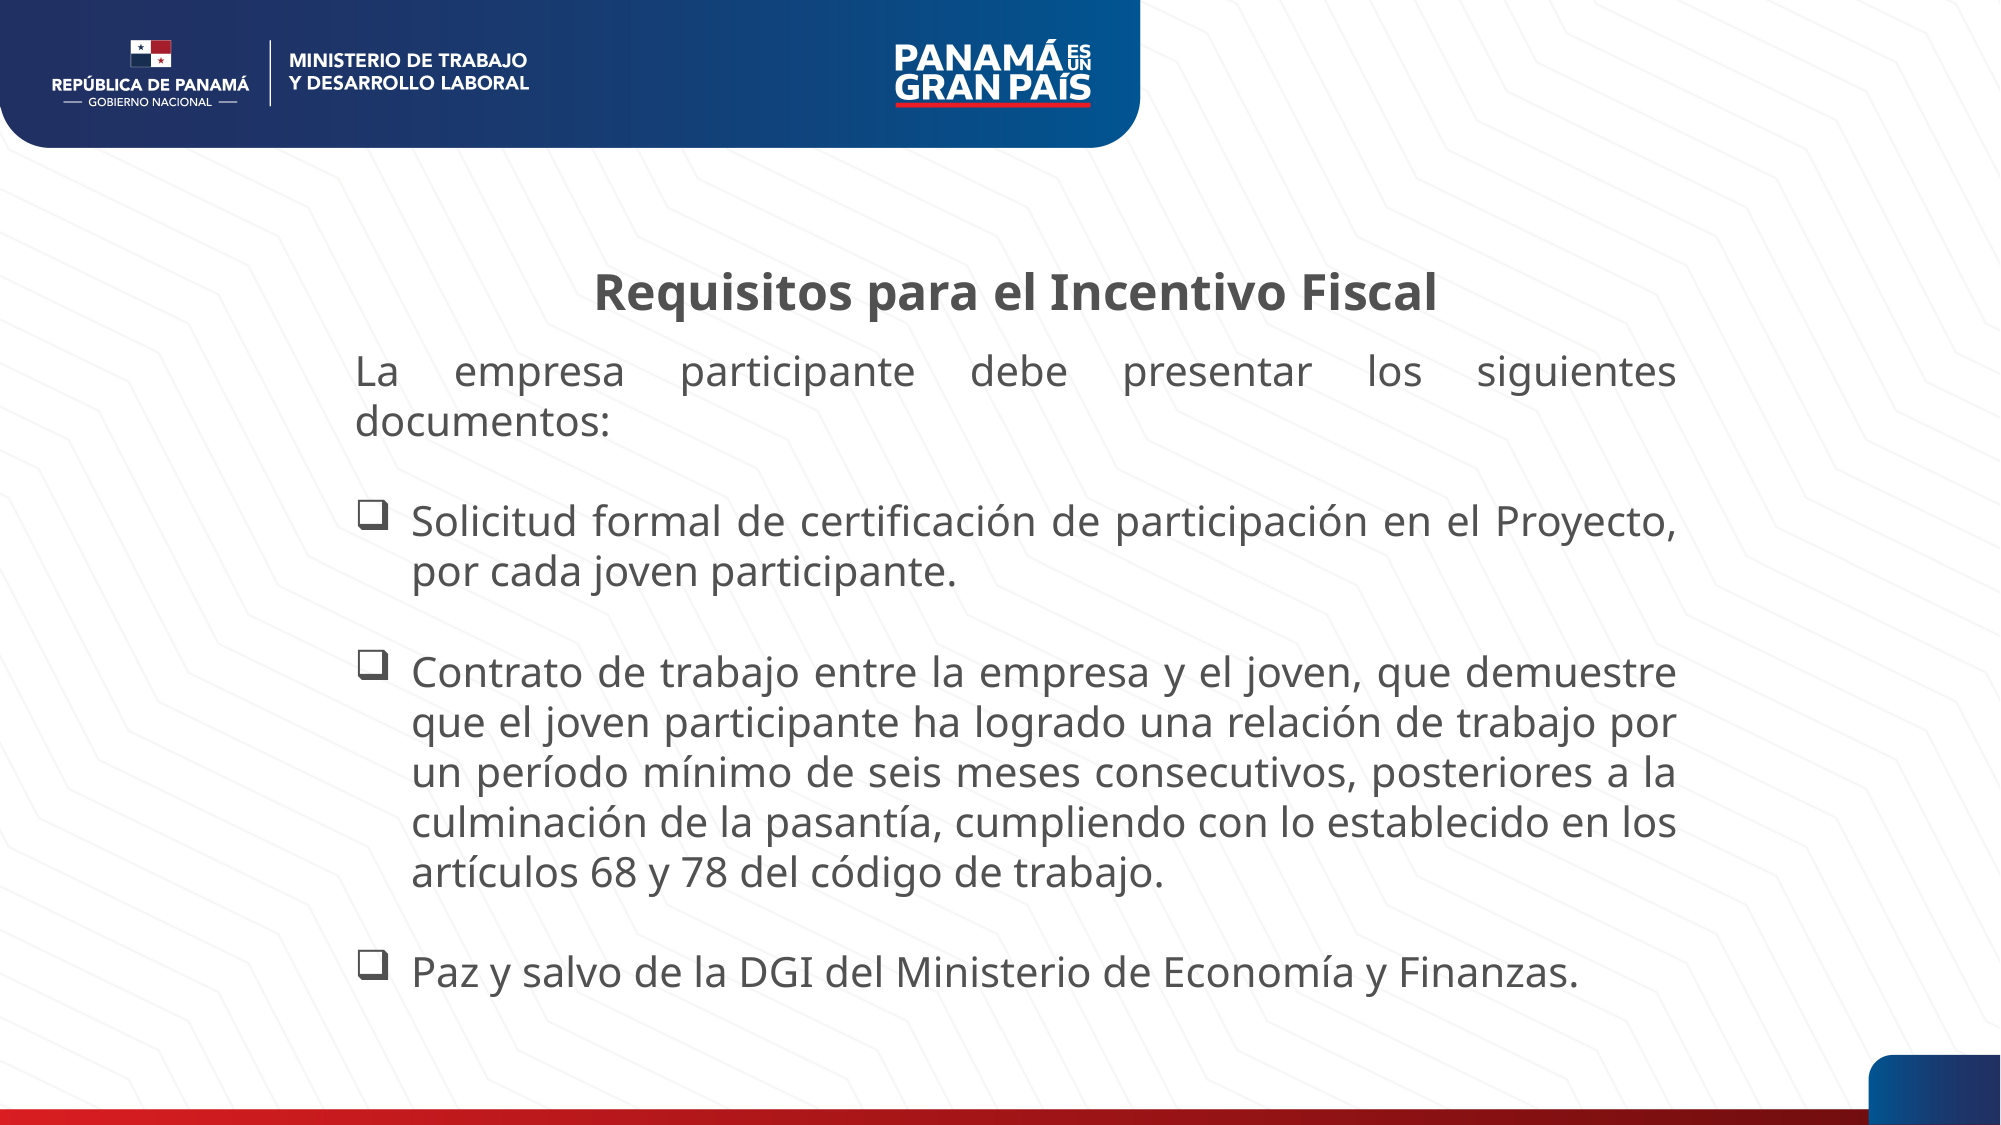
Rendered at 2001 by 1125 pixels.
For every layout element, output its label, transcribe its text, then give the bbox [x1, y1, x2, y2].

picture [0, 0, 2001, 1125]
text_box Requisitos para el Incentivo Fiscal [562, 253, 1470, 329]
text_box La empresa participante debe presentar los siguientes documentos: Solicitud formal de certificación de participación en el Proyecto, por cada joven participante. Contrato de trabajo entre la empresa y el joven, que demuestre que el joven participante ha logrado una relación de trabajo por un período mínimo de seis meses consecutivos, posteriores a la culminación de la pasantía, cumpliendo con lo establecido en los artículos 68 y 78 del código de trabajo. Paz y salvo de la DGI del Ministerio de Economía y Finanzas. [339, 337, 1693, 1053]
